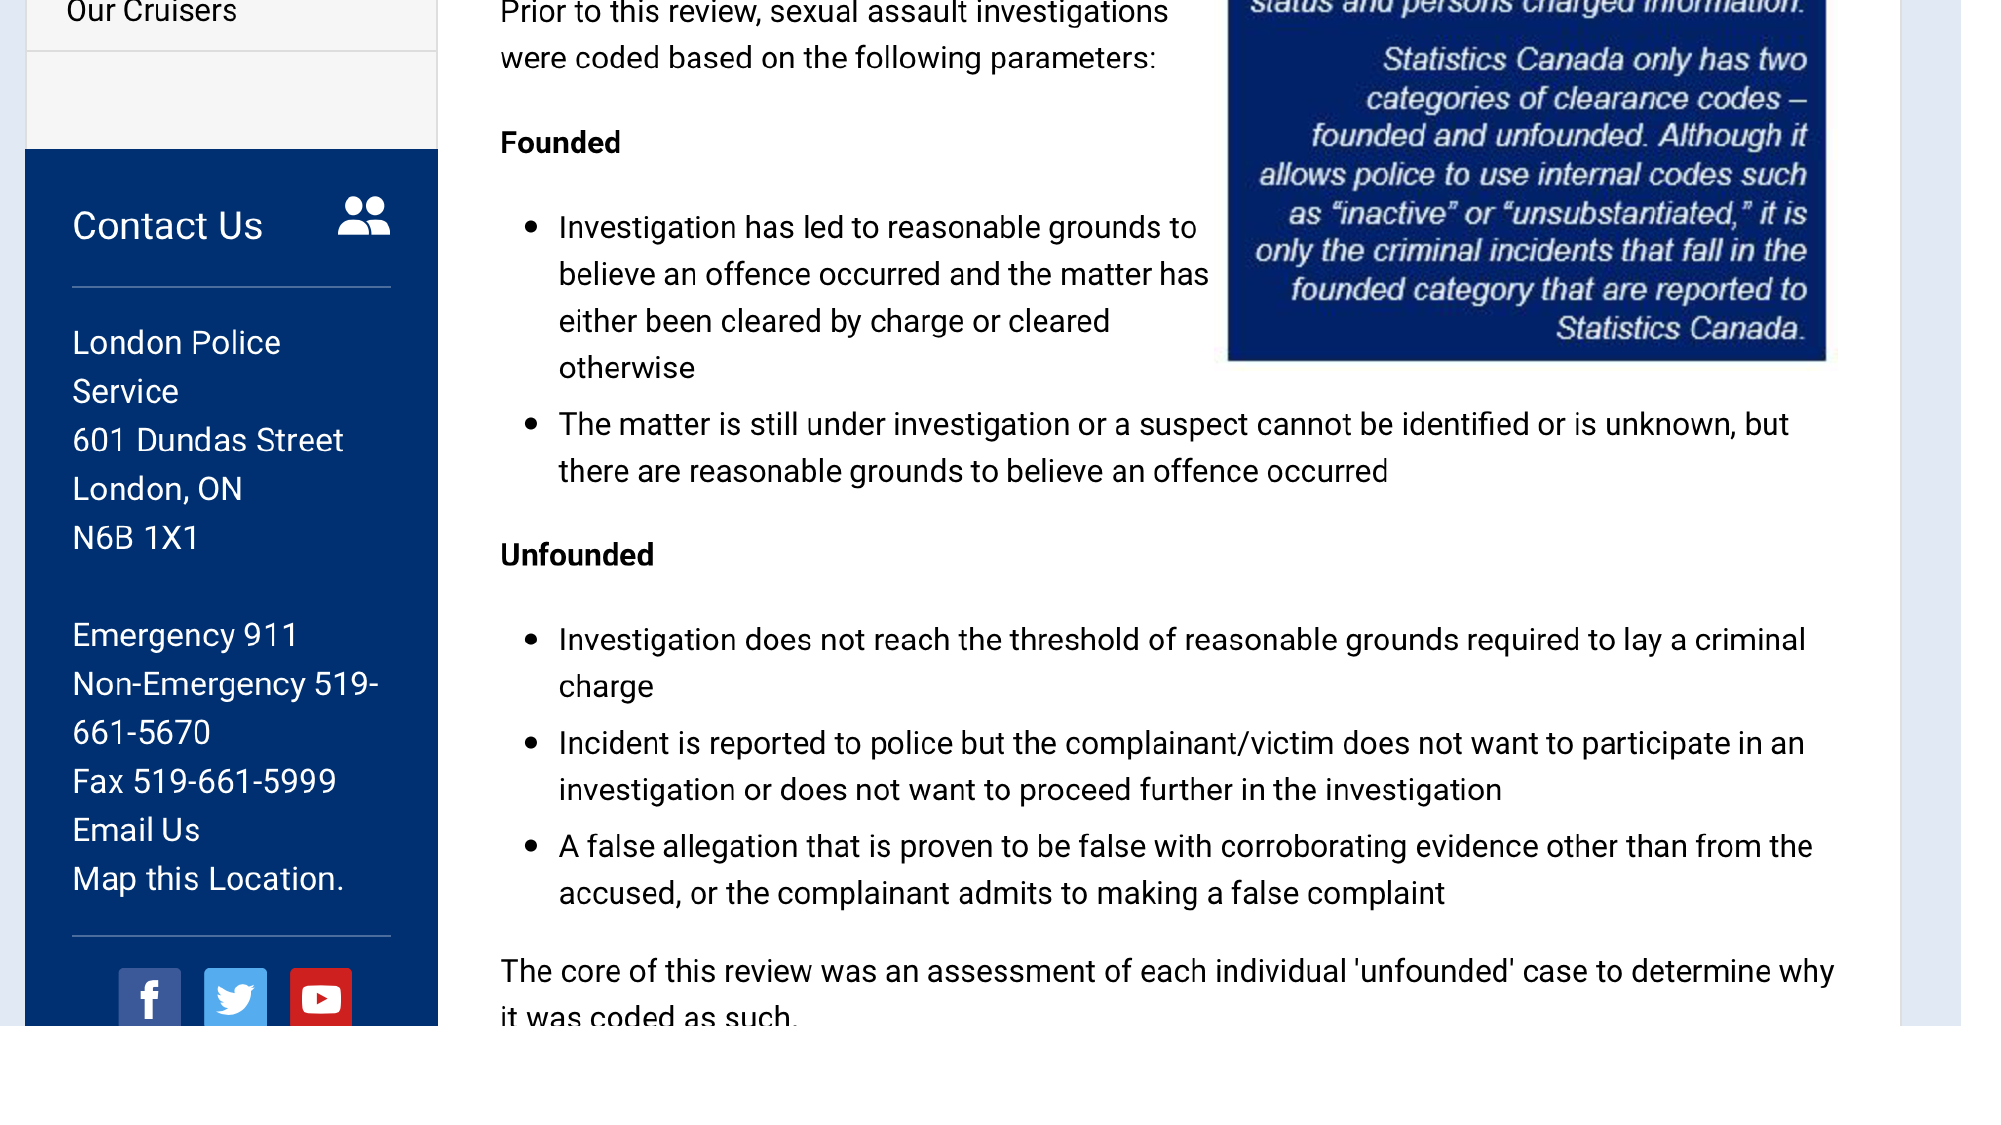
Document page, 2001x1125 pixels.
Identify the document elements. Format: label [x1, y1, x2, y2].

list [0, 0, 1961, 1026]
